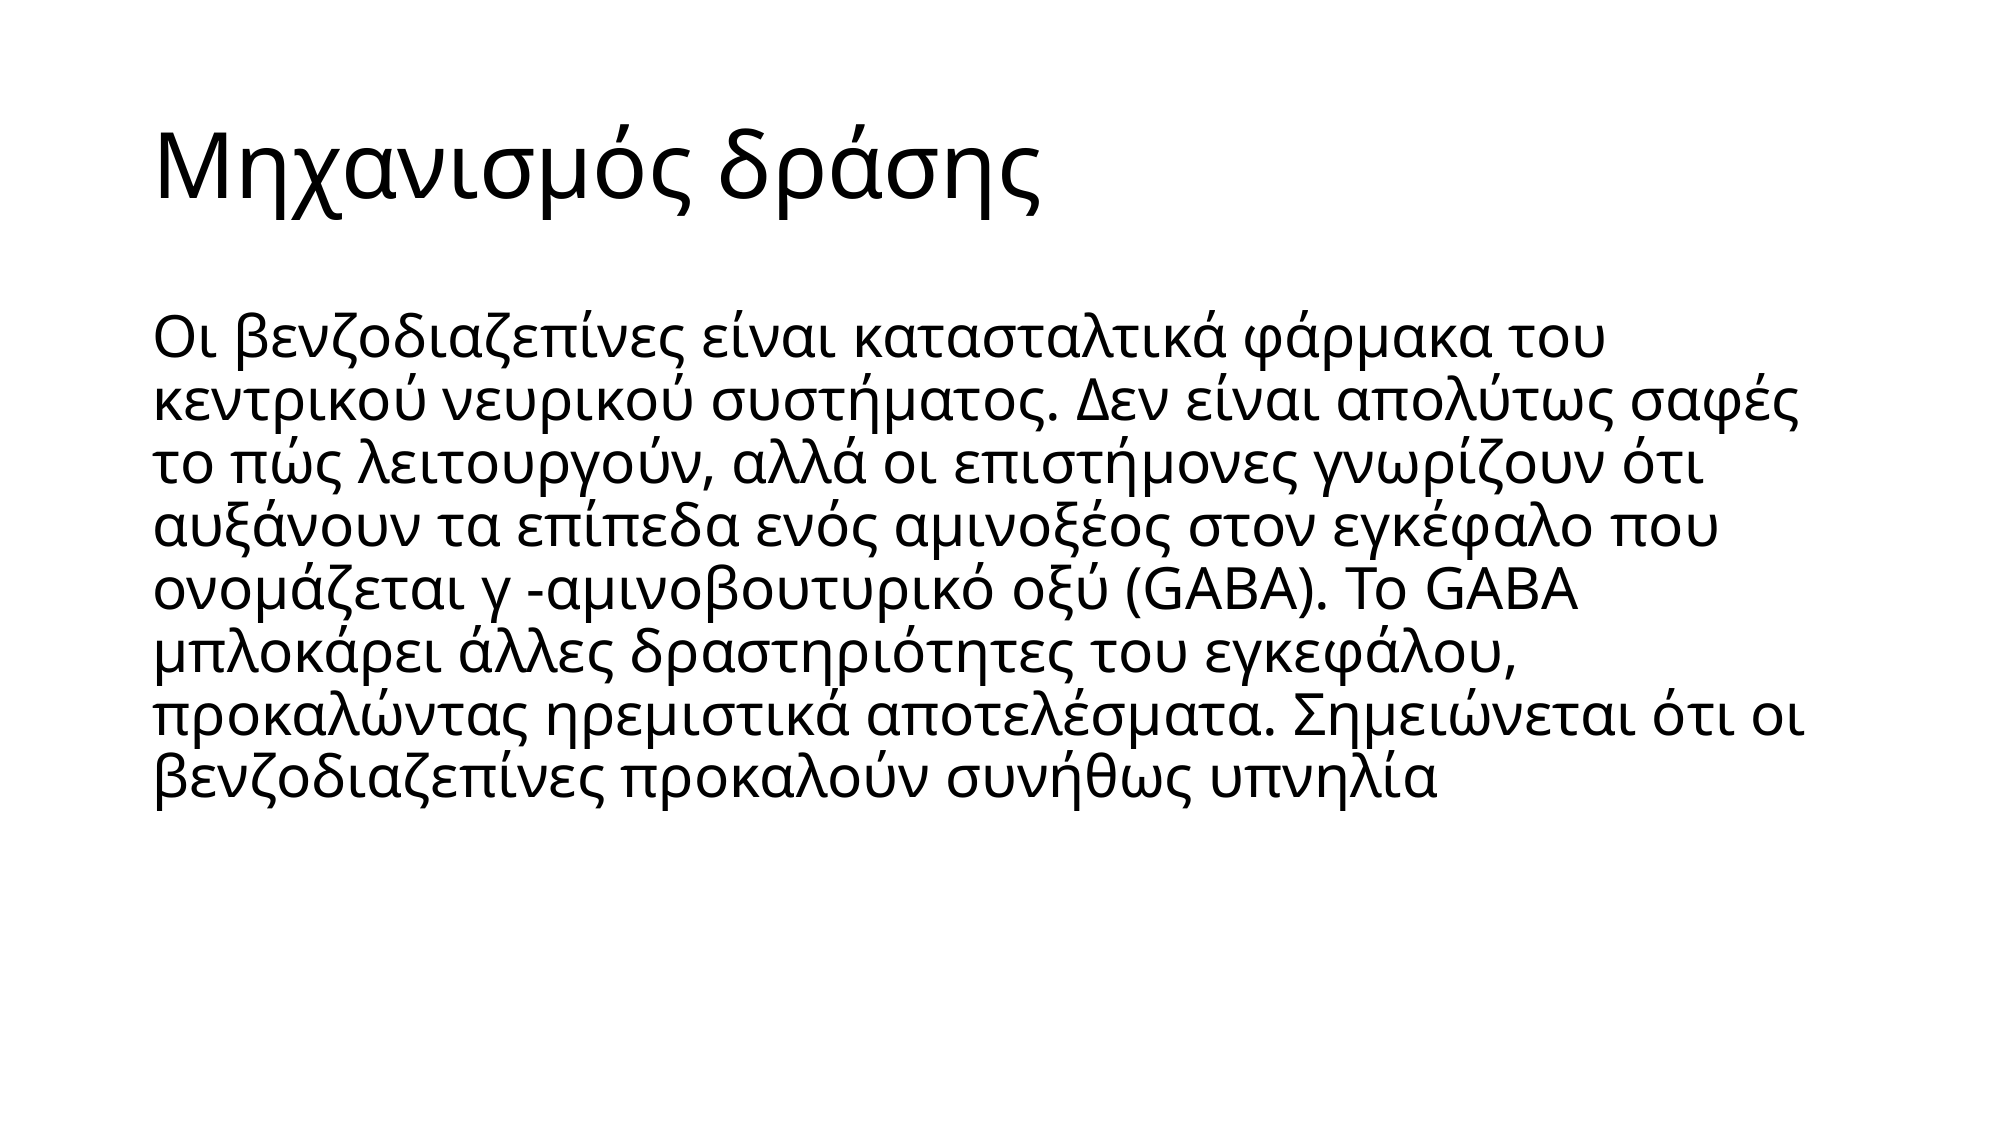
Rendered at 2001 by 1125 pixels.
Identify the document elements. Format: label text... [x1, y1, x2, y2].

list Οι βενζοδιαζεπίνες είναι κατασταλτικά φάρμακα του κεντρικού νευρικού συστήματος. Δεν είναι απολύτως σαφές το πώς λειτουργούν, αλλά οι επιστήμονες γνωρίζουν ότι αυξάνουν τα επίπεδα ενός αμινοξέος στον εγκέφαλο που ονομάζεται γ -αμινοβουτυρικό οξύ (GABA). Το GABA μπλοκάρει άλλες δραστηριότητες του εγκεφάλου, προκαλώντας ηρεμιστικά αποτελέσματα. Σημειώνεται ότι οι βενζοδιαζεπίνες προκαλούν συνήθως υπνηλία [137, 299, 1863, 1014]
title Μηχανισμός δράσης [137, 59, 1863, 278]
